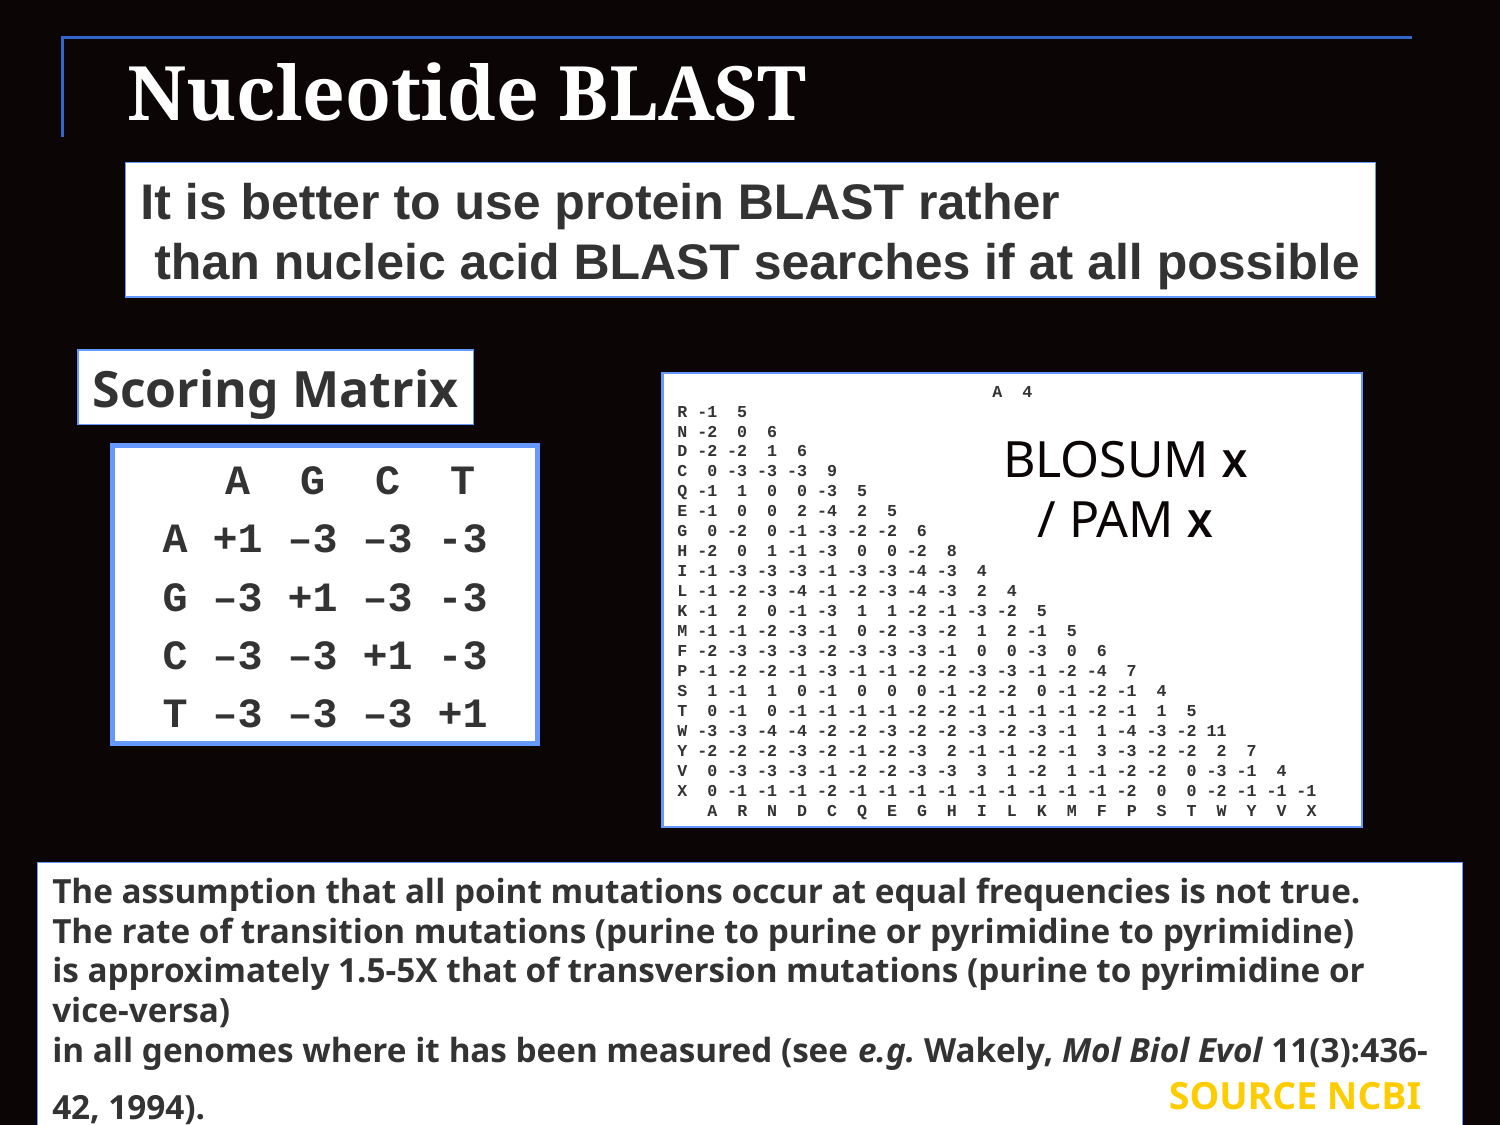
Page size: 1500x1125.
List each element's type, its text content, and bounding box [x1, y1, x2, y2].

text_box A 4 R -1 5 N -2 0 6 D -2 -2 1 6 C 0 -3 -3 -3 9 Q -1 1 0 0 -3 5 E -1 0 0 2 -4 2 5 G 0 -2 0 -1 -3 -2 -2 6 H -2 0 1 -1 -3 0 0 -2 8 I -1 -3 -3 -3 -1 -3 -3 -4 -3 4 L -1 -2 -3 -4 -1 -2 -3 -4 -3 2 4 K -1 2 0 -1 -3 1 1 -2 -1 -3 -2 5 M -1 -1 -2 -3 -1 0 -2 -3 -2 1 2 -1 5 F -2 -3 -3 -3 -2 -3 -3 -3 -1 0 0 -3 0 6 P -1 -2 -2 -1 -3 -1 -1 -2 -2 -3 -3 -1 -2 -4 7 S 1 -1 1 0 -1 0 0 0 -1 -2 -2 0 -1 -2 -1 4 T 0 -1 0 -1 -1 -1 -1 -2 -2 -1 -1 -1 -1 -2 -1 1 5 W -3 -3 -4 -4 -2 -2 -3 -2 -2 -3 -2 -3 -1 1 -4 -3 -2 11 Y -2 -2 -2 -3 -2 -1 -2 -3 2 -1 -1 -2 -1 3 -3 -2 -2 2 7 V 0 -3 -3 -3 -1 -2 -2 -3 -3 3 1 -2 1 -1 -2 -2 0 -3 -1 4 X 0 -1 -1 -1 -2 -1 -1 -1 -1 -1 -1 -1 -1 -1 -2 0 0 -2 -1 -1 -1 A R N D C Q E G H I L K M F P S T W Y V X [662, 373, 1363, 827]
text_box BLOSUM X / PAM X [988, 419, 1262, 555]
text_box Scoring Matrix [77, 349, 474, 425]
text_box It is better to use protein BLAST rather than nucleic acid BLAST searches if at all possible [125, 162, 1376, 298]
title Nucleotide BLAST [112, 37, 1388, 126]
text_box The assumption that all point mutations occur at equal frequencies is not true. The rate of transition mutations (purine to purine or pyrimidine to pyrimidine) is approximately 1.5-5X that of transversion mutations (purine to pyrimidine or vice-versa) in all genomes where it has been measured (see e.g. Wakely, Mol Biol Evol 11(3):436-42, 1994). [37, 862, 1463, 1125]
text_box A G C T A +1 –3 –3 -3 G –3 +1 –3 -3 C –3 –3 +1 -3 T –3 –3 –3 +1 [112, 445, 538, 744]
text_box SOURCE NCBI [1154, 1064, 1437, 1125]
